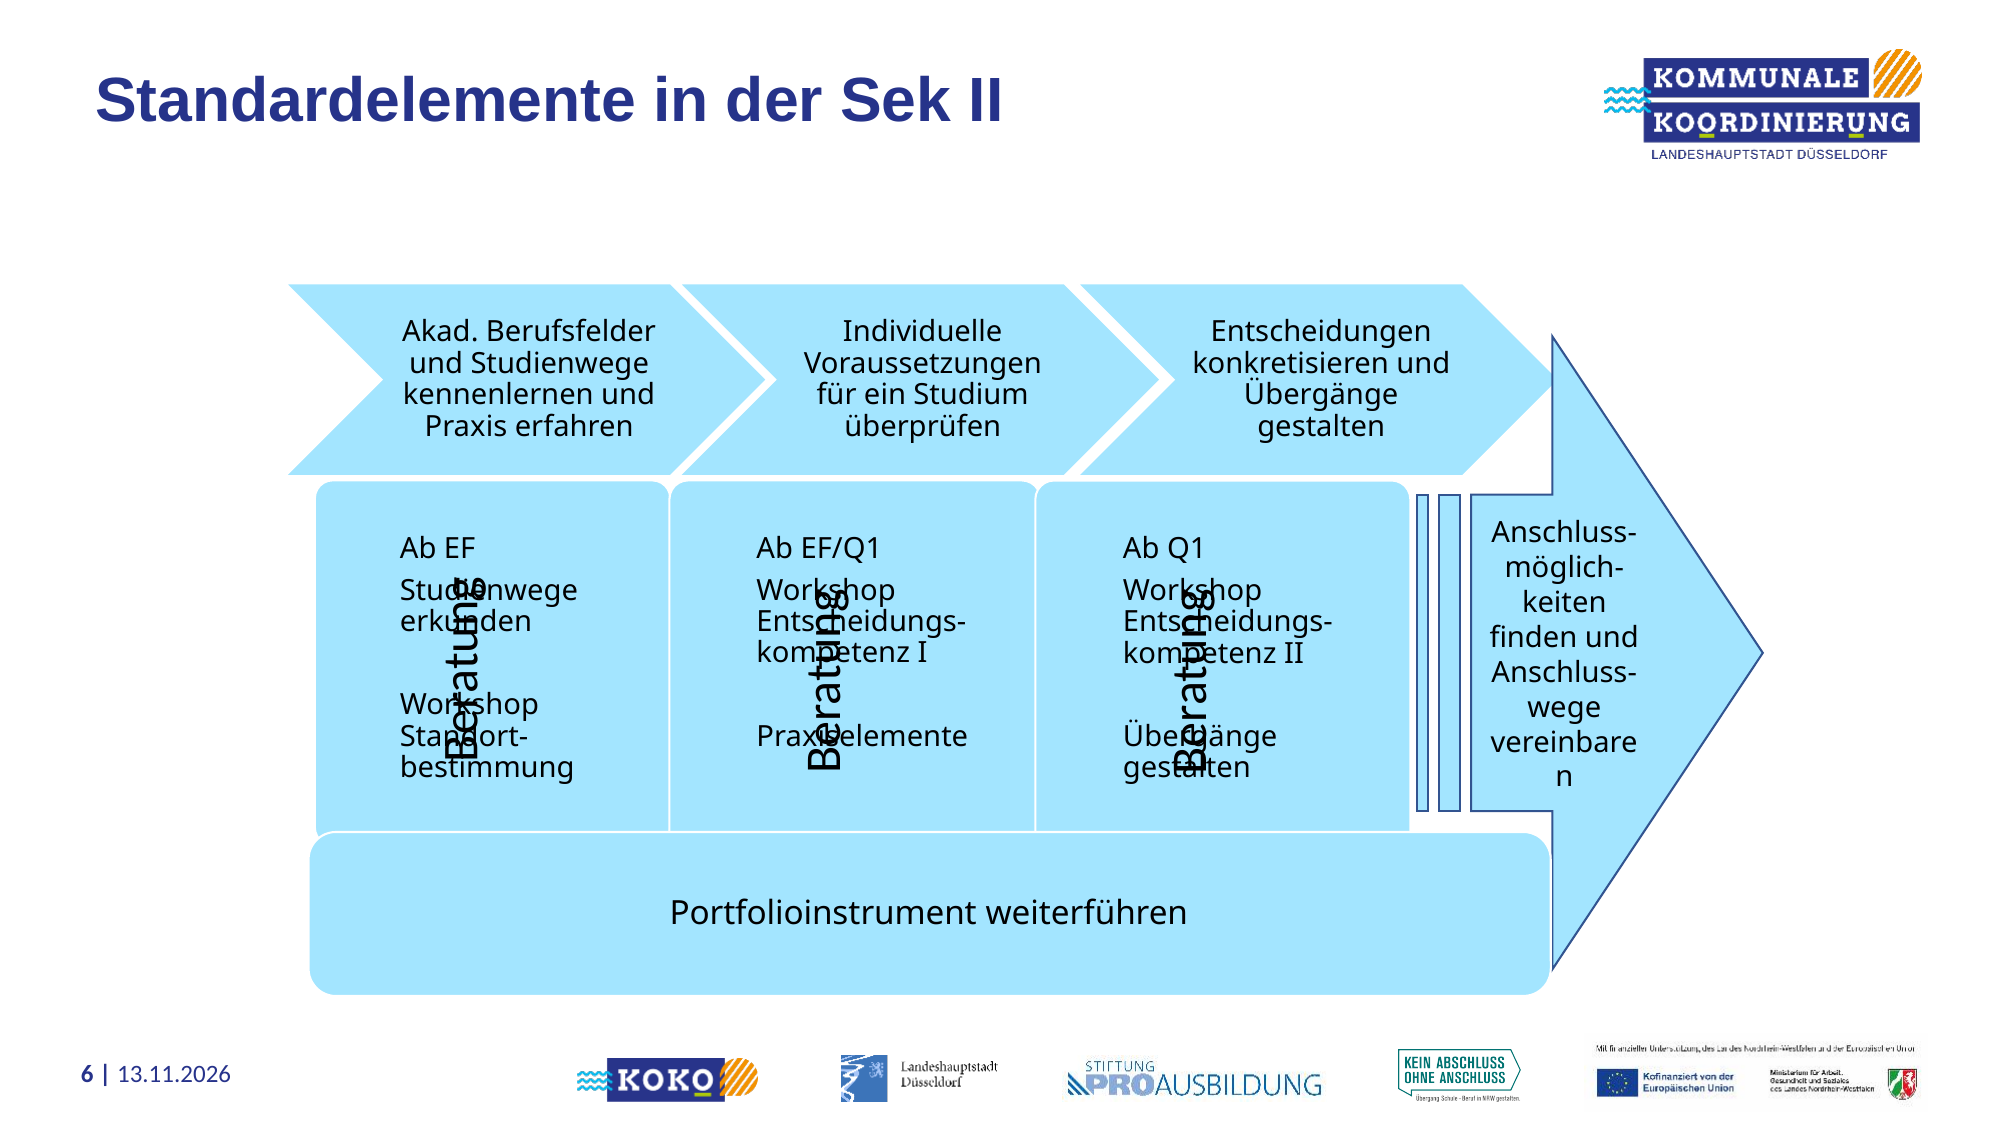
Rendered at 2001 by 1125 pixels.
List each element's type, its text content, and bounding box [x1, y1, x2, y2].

text_box Anschluss-möglich-keiten finden und Anschluss-wege vereinbaren [1636, 460, 1765, 846]
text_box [308, 691, 1551, 1125]
text_box Standardelemente in der Sek II [80, 59, 1480, 204]
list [285, 281, 1636, 1025]
picture [1584, 1033, 1928, 1112]
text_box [308, 480, 1450, 691]
picture [1604, 49, 1922, 159]
